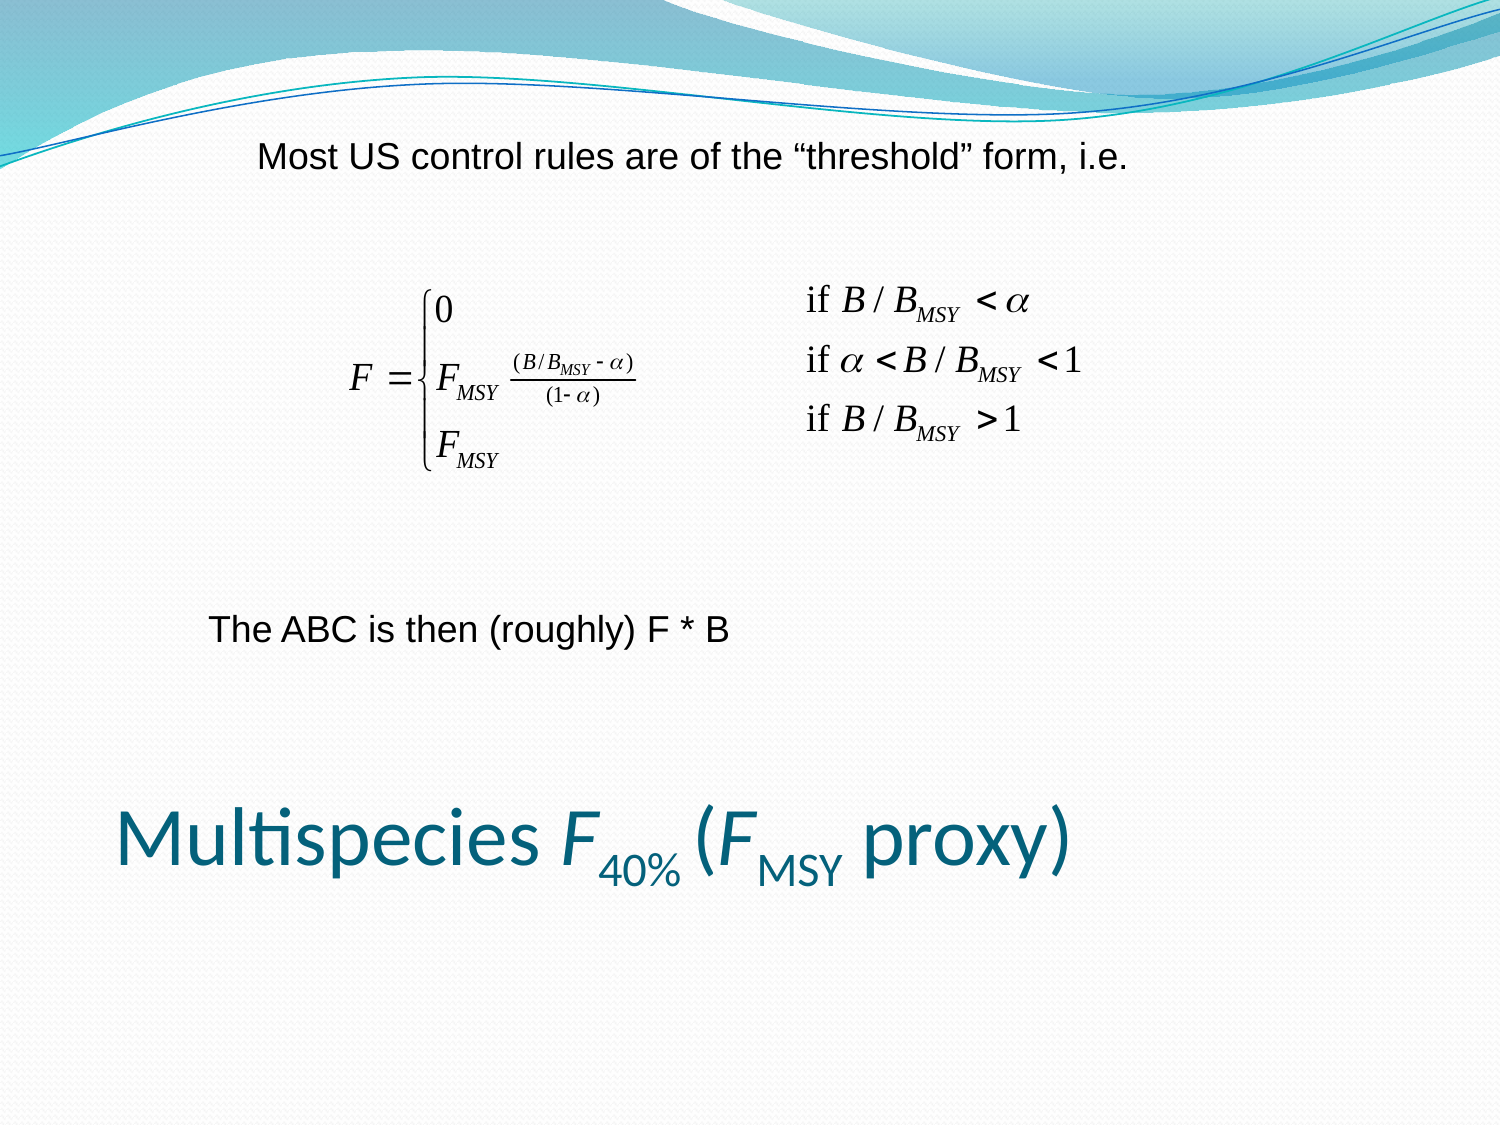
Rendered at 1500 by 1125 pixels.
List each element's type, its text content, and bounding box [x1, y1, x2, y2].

text_box The ABC is then (roughly) F * B [193, 597, 746, 658]
text_box Multispecies F40% (FMSY proxy) [99, 774, 1388, 938]
text_box Most US control rules are of the “threshold” form, i.e. [242, 124, 1145, 275]
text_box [799, 274, 1088, 450]
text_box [340, 278, 647, 483]
